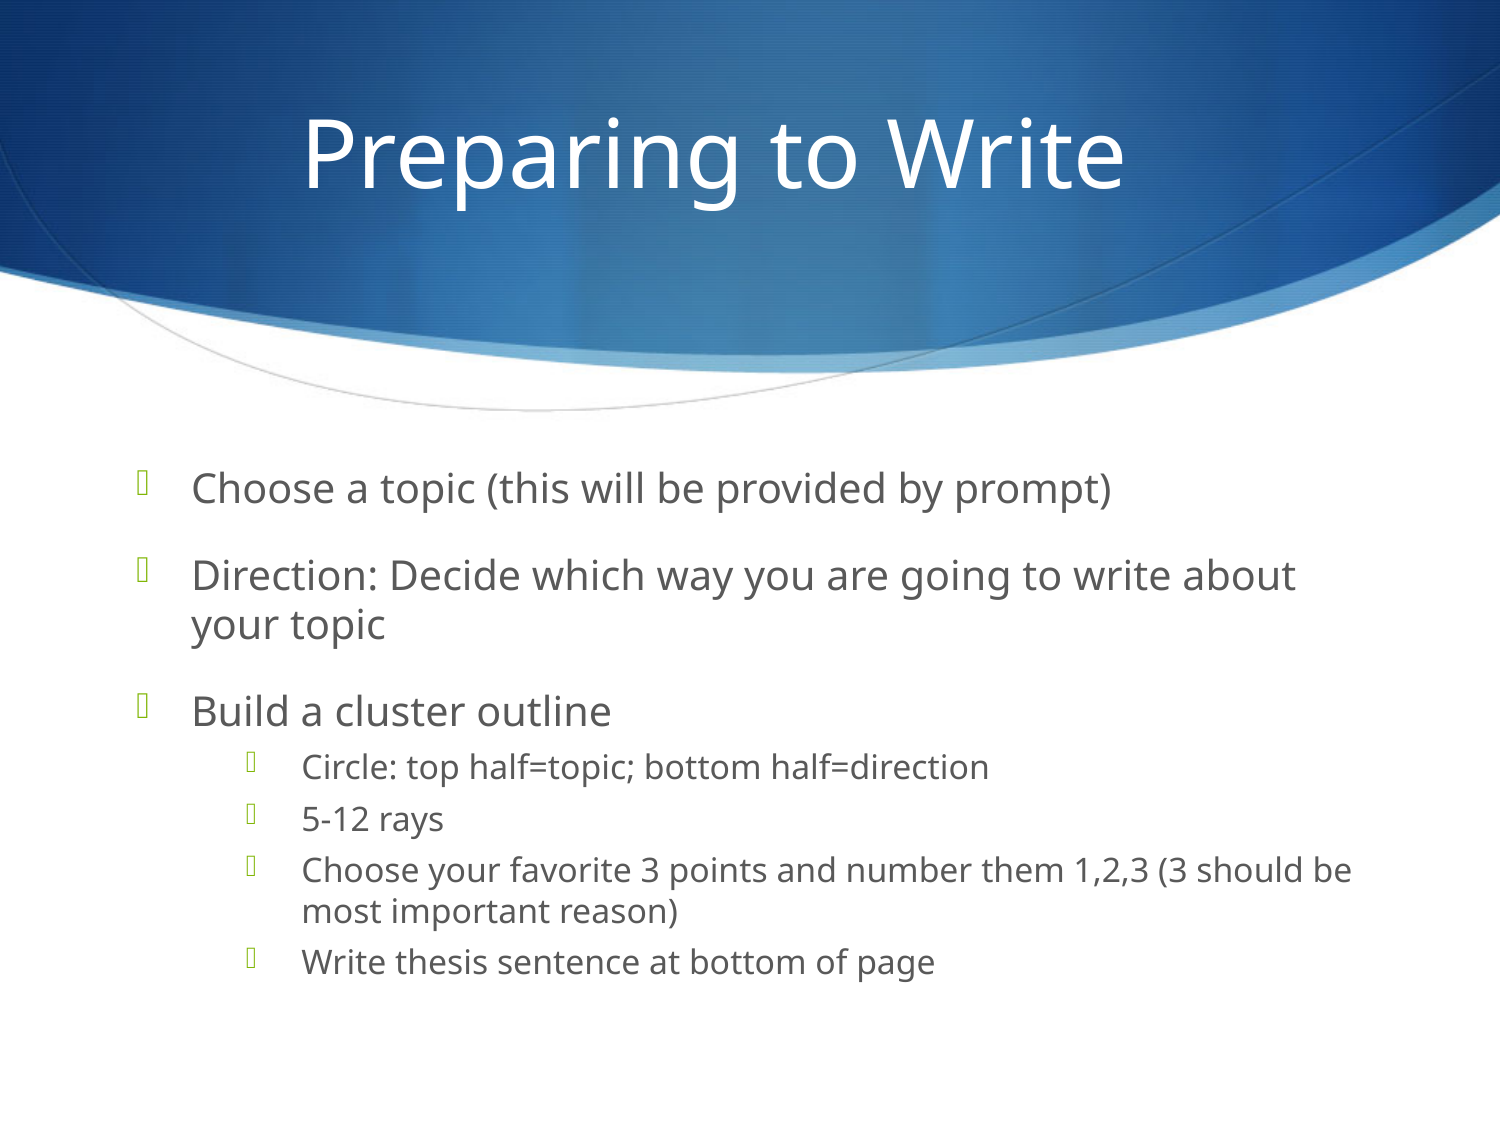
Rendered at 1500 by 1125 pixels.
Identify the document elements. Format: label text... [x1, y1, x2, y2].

picture [0, 0, 1500, 1125]
list Choose a topic (this will be provided by prompt) Direction: Decide which way you are going to write about your topic Build a cluster outline Circle: top half=topic; bottom half=direction 5-12 rays Choose your favorite 3 points and number them 1,2,3 (3 should be most important reason) Write thesis sentence at bottom of page [121, 454, 1379, 991]
title Preparing to Write [75, 56, 1425, 245]
